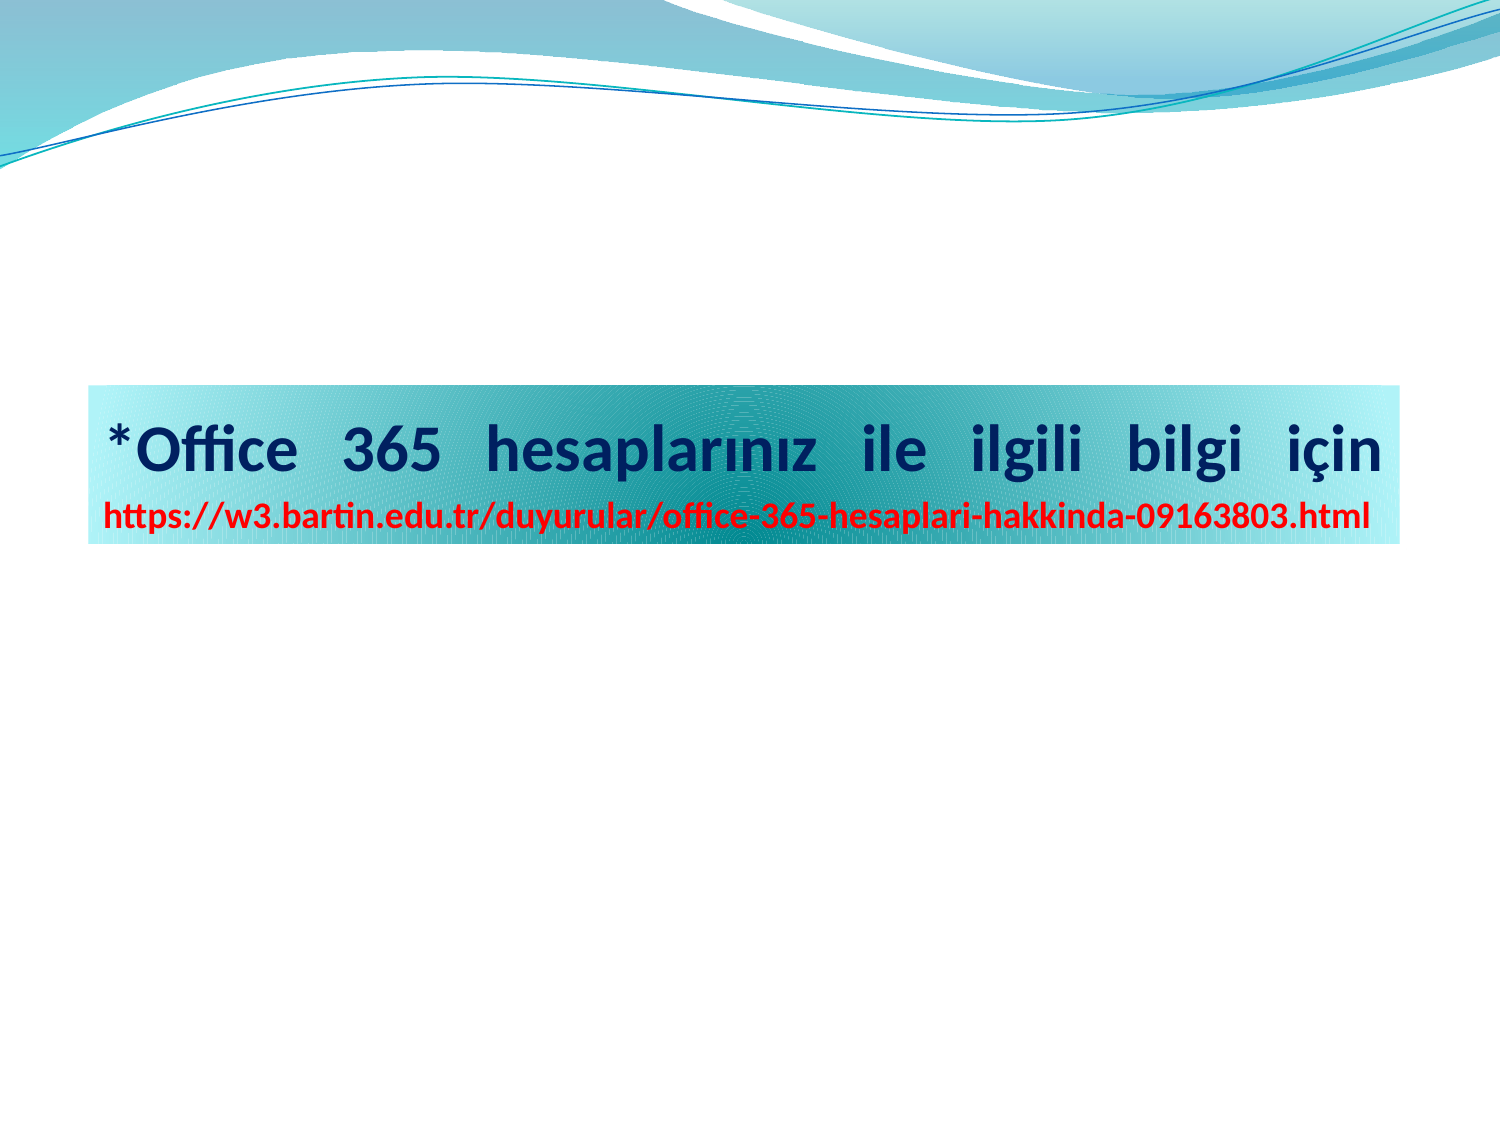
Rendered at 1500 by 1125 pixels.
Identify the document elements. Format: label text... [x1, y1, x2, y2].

text_box *Office 365 hesaplarınız ile ilgili bilgi için https://w3.bartin.edu.tr/duyurular/office-365-hesaplari-hakkinda-09163803.html [88, 385, 1400, 544]
